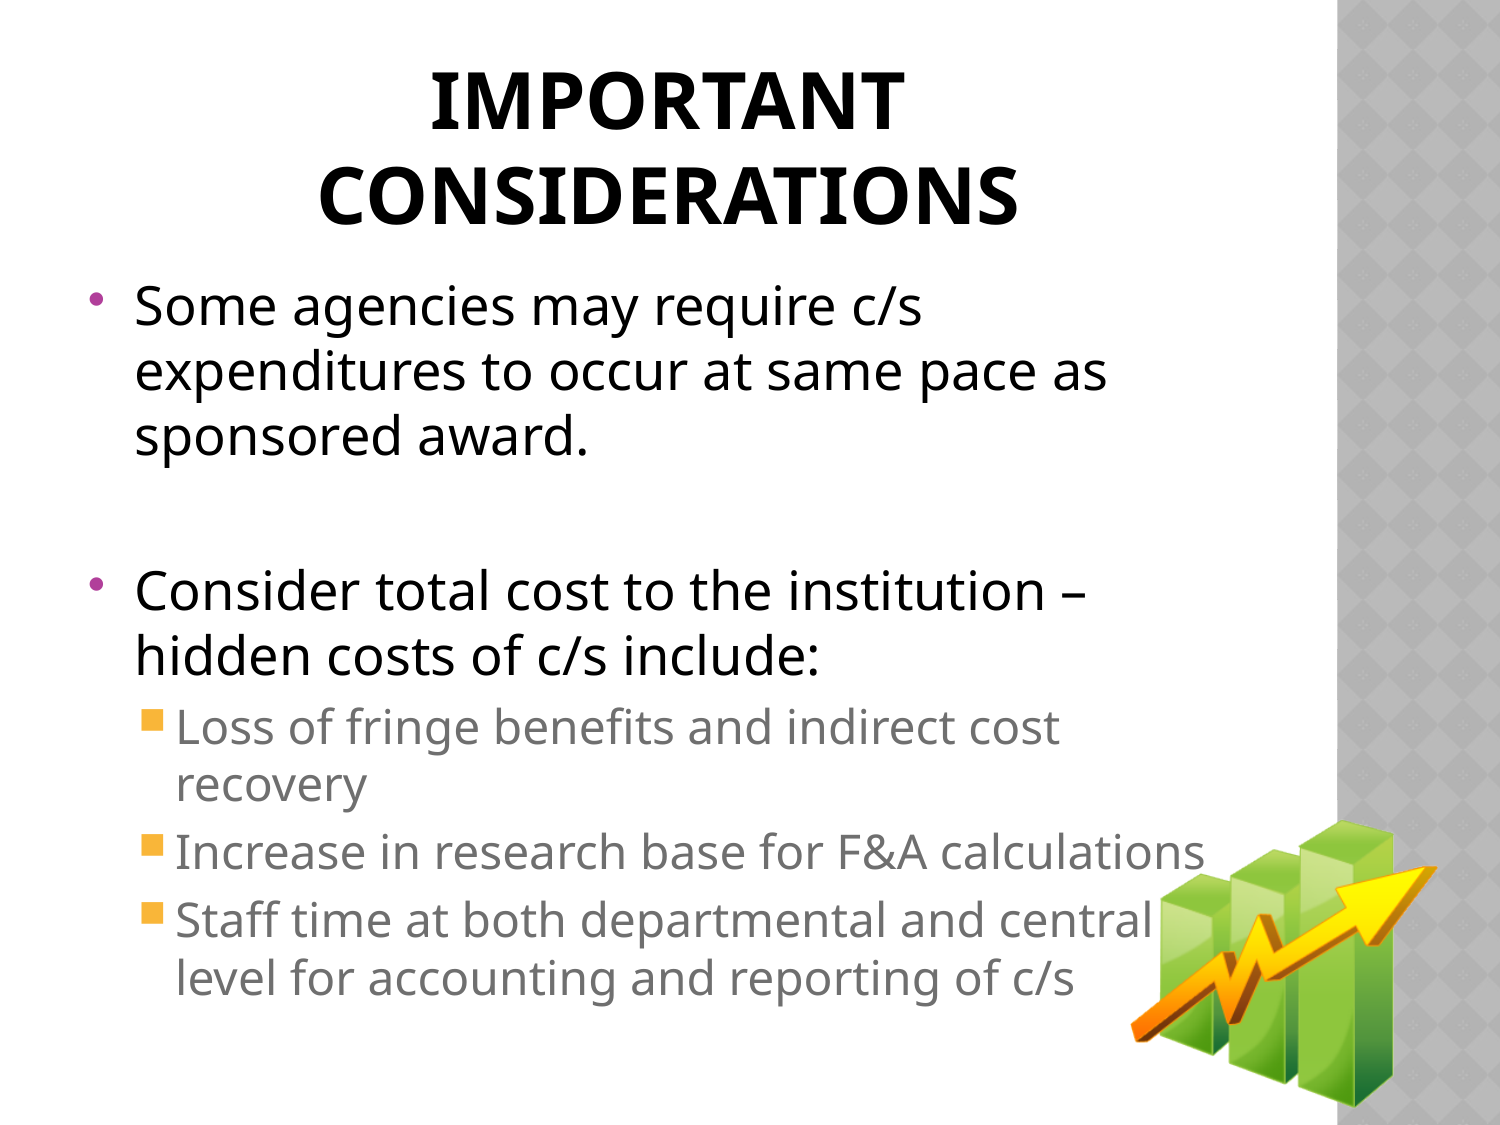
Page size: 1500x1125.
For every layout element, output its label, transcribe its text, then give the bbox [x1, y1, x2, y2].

list Some agencies may require c/s expenditures to occur at same pace as sponsored award. Consider total cost to the institution – hidden costs of c/s include: Loss of fringe benefits and indirect cost recovery Increase in research base for F&A calculations Staff time at both departmental and central level for accounting and reporting of c/s [75, 264, 1263, 1059]
title Important considerations [75, 52, 1263, 240]
picture [1112, 787, 1451, 1125]
